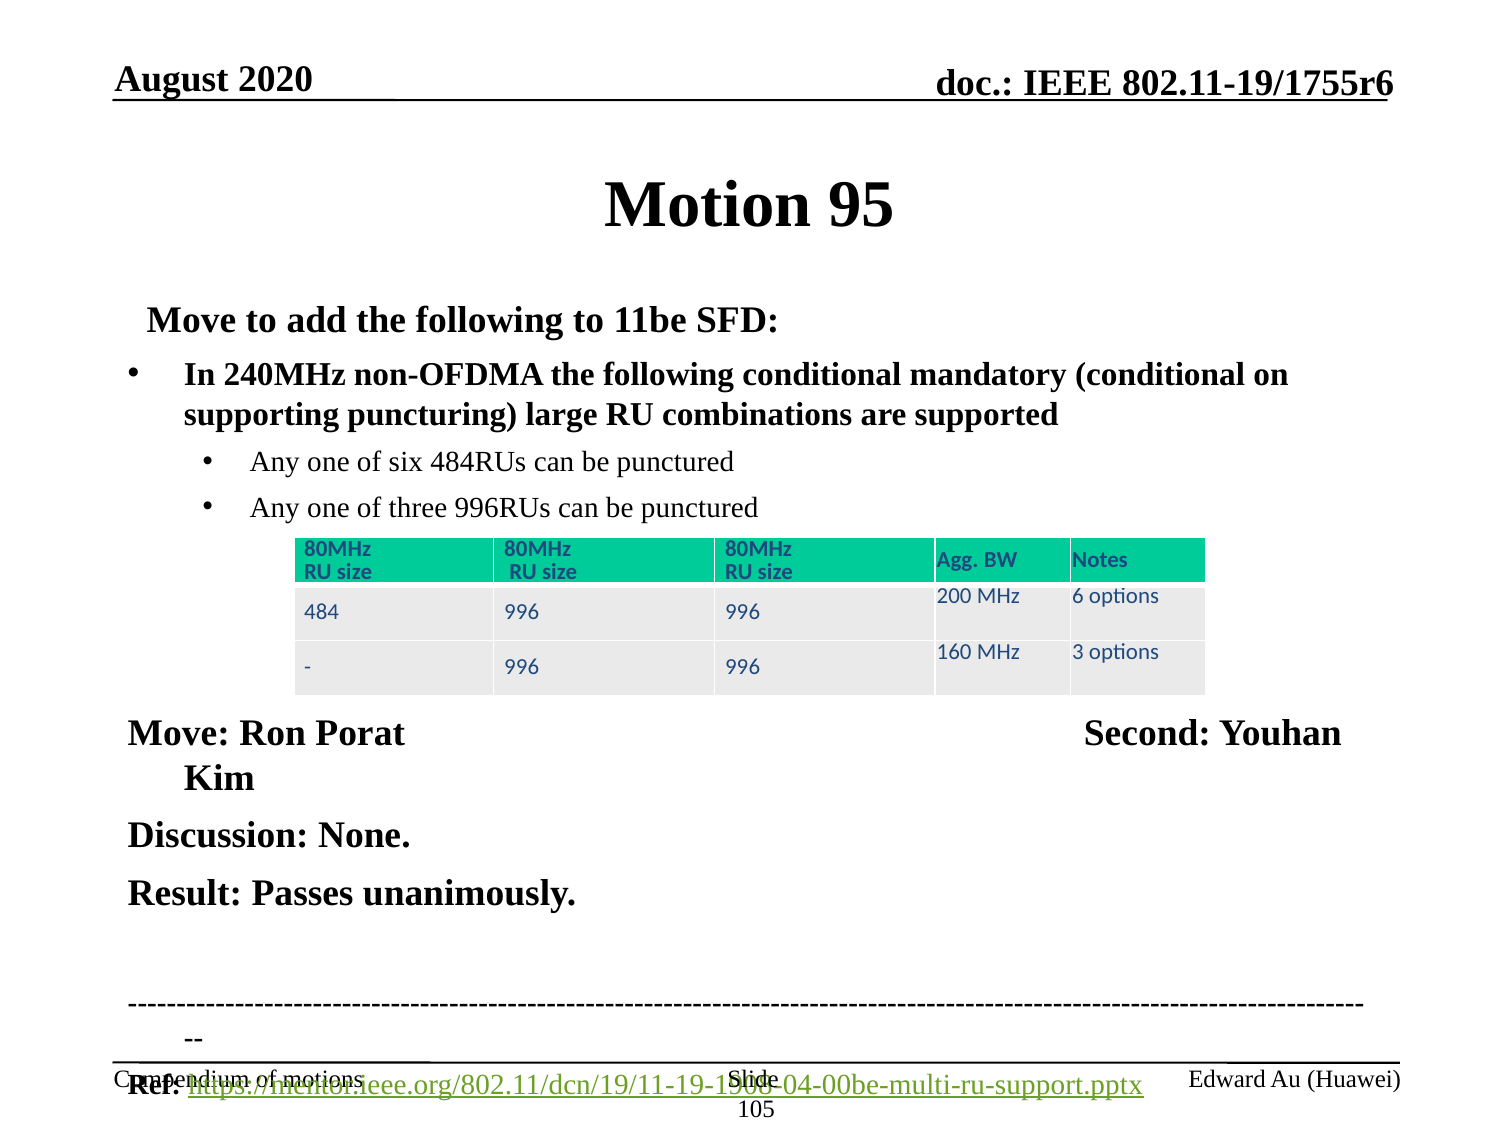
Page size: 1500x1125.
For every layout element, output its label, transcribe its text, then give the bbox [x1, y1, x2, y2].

table_header Agg. BW [936, 538, 1070, 582]
footer Edward Au (Huawei) [878, 1061, 1402, 1093]
slide_number Slide 105 [712, 1061, 800, 1123]
table_cell 6 options [1071, 588, 1205, 640]
table_header 80MHz RU size [494, 538, 714, 582]
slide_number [114, 54, 423, 100]
table_cell - [295, 641, 493, 695]
table_cell 484 [295, 588, 493, 640]
table_cell 996 [494, 641, 714, 695]
table_header 80MHz RU size [295, 538, 493, 582]
table_cell 996 [494, 588, 714, 640]
table_cell 996 [715, 588, 934, 640]
table_header Notes [1071, 538, 1205, 582]
table_cell 160 MHz [936, 641, 1070, 695]
table_cell 200 MHz [936, 588, 1070, 640]
table_header 80MHz RU size [715, 538, 934, 582]
table_cell 996 [715, 641, 934, 695]
title Motion 95 [112, 112, 1388, 286]
list Move to add the following to 11be SFD: In 240MHz non-OFDMA the following conditional mandatory (conditional on supporting puncturing) large RU combinations are supported Any one of six 484RUs can be punctured Any one of three 996RUs can be punctured Move: Ron Porat Second: Youhan Kim Discussion: None. Result: Passes unanimously. --------------------------------------------------------------------------------------------------------------------------------- Ref: https://mentor.ieee.org/802.11/dcn/19/11-19-1908-04-00be-multi-ru-support.pptx [112, 286, 1388, 1071]
table_cell 3 options [1071, 641, 1205, 695]
